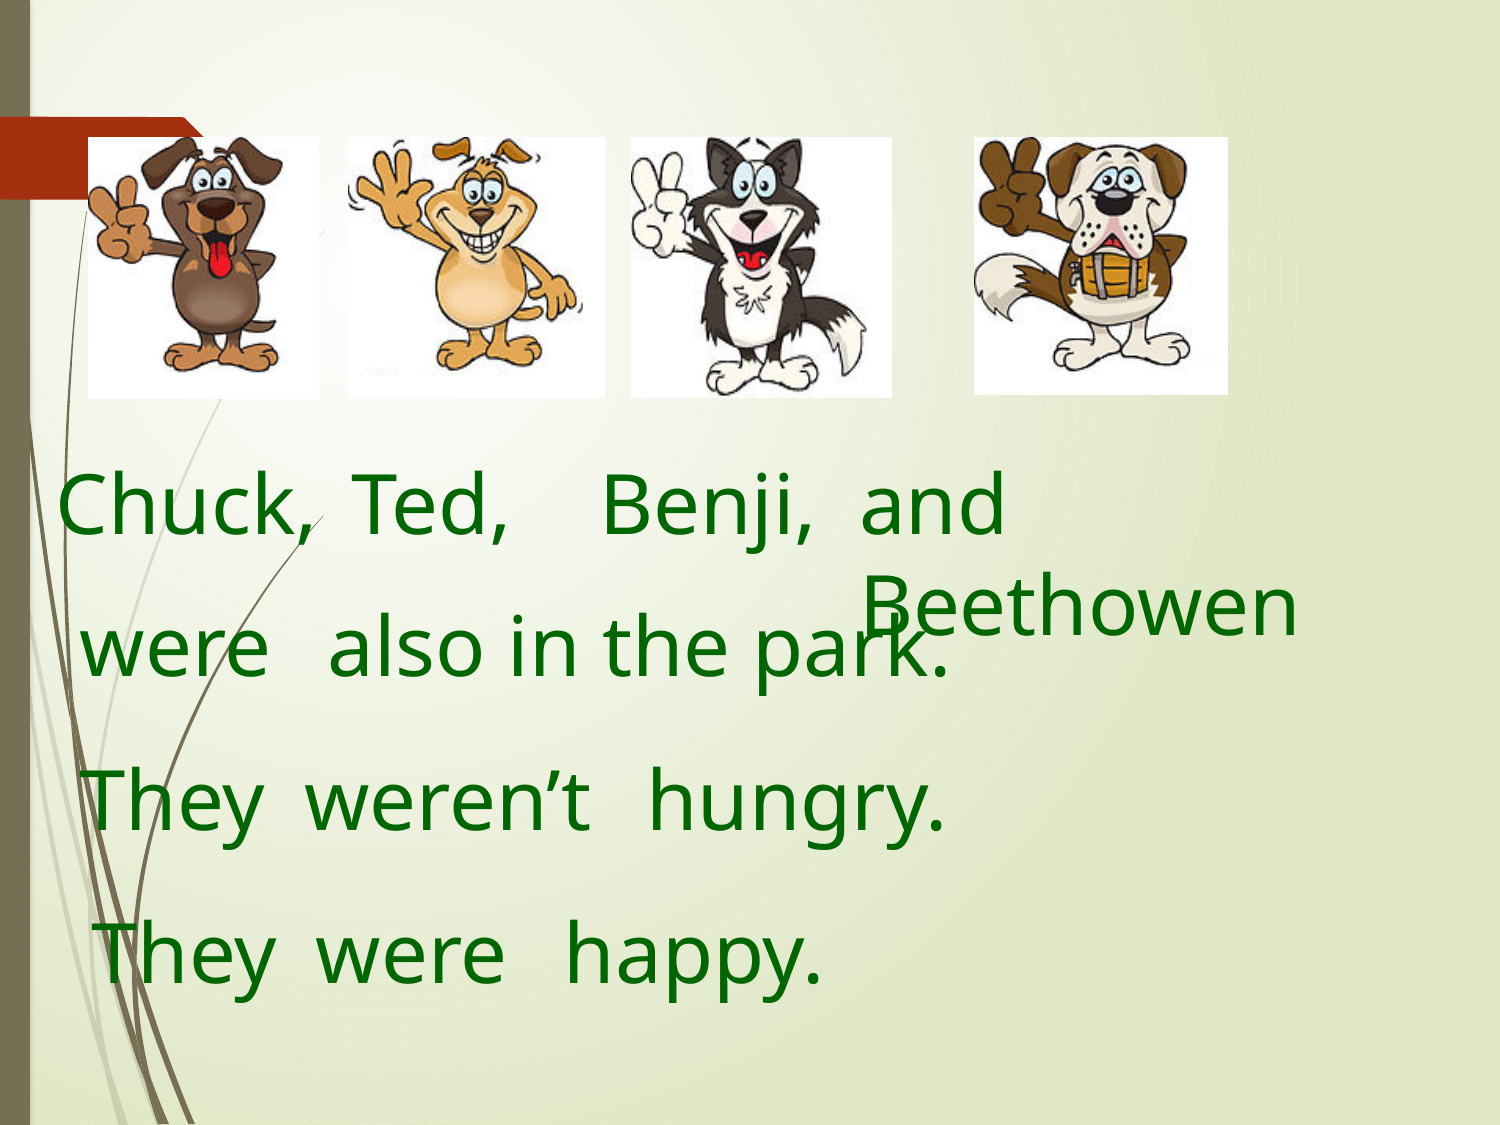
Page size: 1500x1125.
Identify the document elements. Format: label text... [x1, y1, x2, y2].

text_box also in the park. [312, 586, 1010, 701]
text_box Ted, [336, 444, 584, 559]
text_box were [64, 586, 312, 701]
text_box They [64, 739, 289, 855]
text_box and Beethowen [844, 444, 1465, 659]
picture [974, 136, 1228, 396]
text_box They [76, 893, 301, 1008]
picture [348, 136, 605, 398]
text_box were [301, 893, 549, 1008]
text_box happy. [549, 893, 904, 1008]
text_box Chuck, [41, 444, 336, 559]
picture [631, 136, 892, 398]
picture [88, 136, 319, 399]
text_box hungry. [631, 739, 987, 855]
text_box weren’t [289, 739, 631, 855]
text_box Benji, [584, 444, 844, 559]
